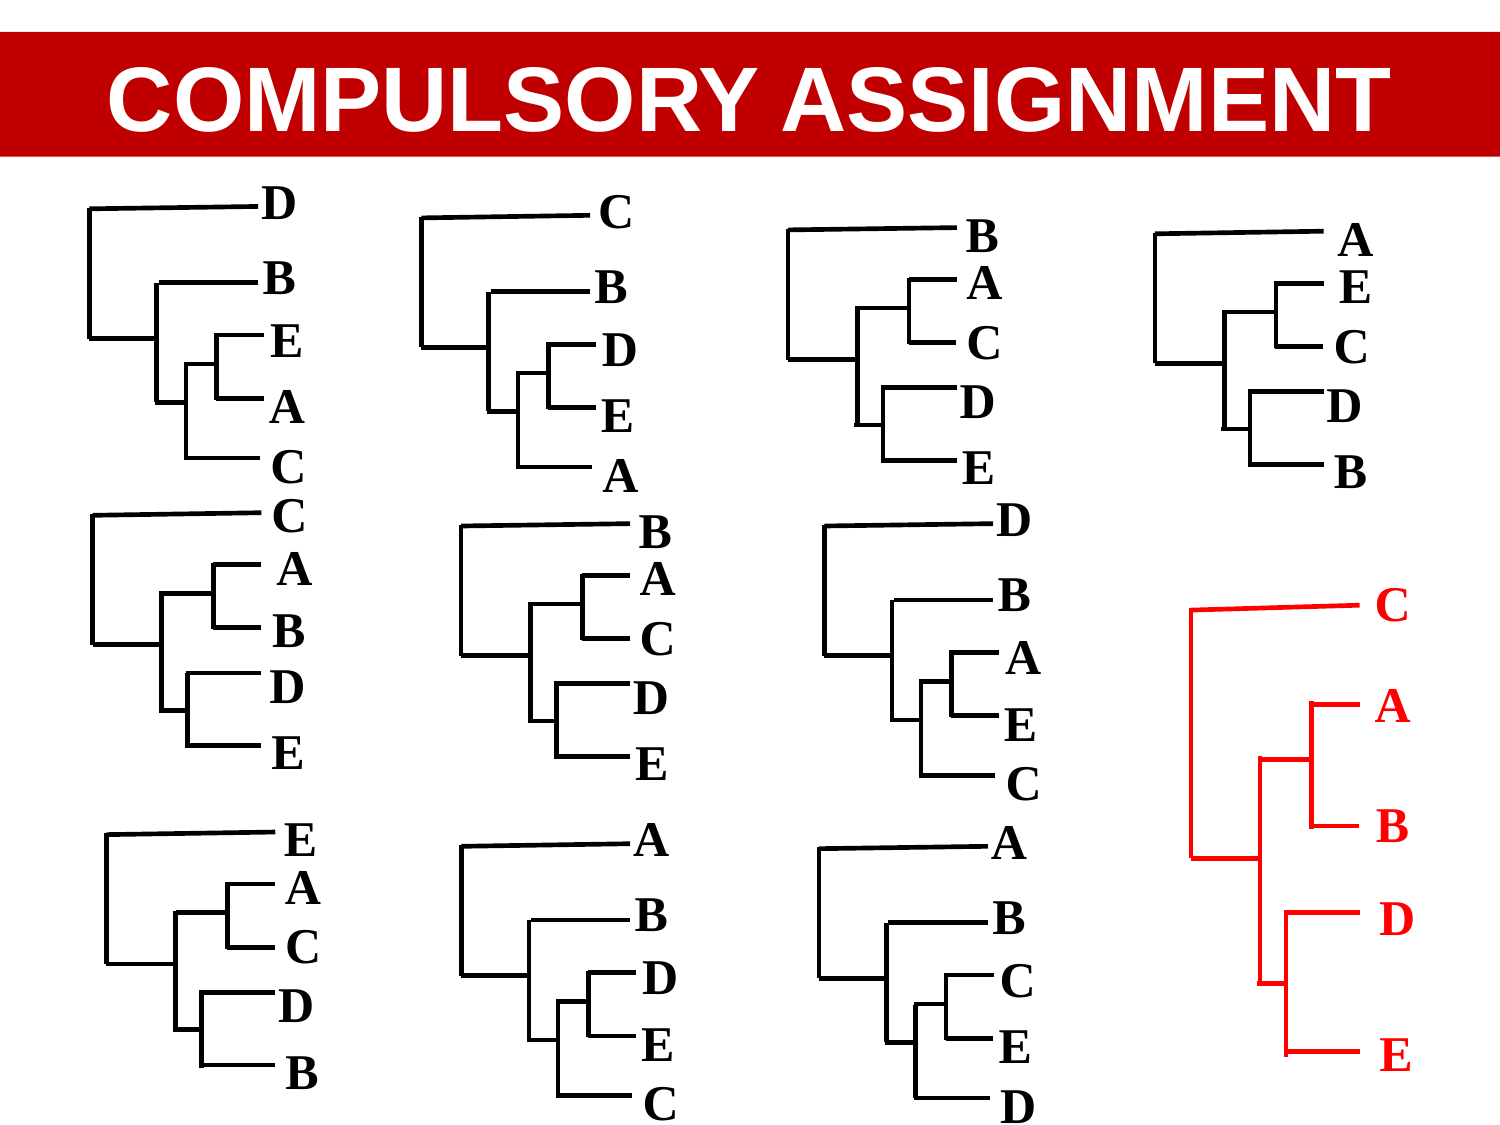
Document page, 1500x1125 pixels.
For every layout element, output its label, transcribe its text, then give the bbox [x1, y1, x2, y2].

text_box B [247, 236, 311, 312]
text_box C [270, 906, 315, 965]
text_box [460, 523, 631, 527]
text_box A [270, 847, 336, 922]
text_box C [1318, 305, 1364, 364]
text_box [461, 843, 631, 847]
text_box E [947, 427, 1010, 502]
text_box E [626, 1003, 680, 1079]
text_box A [951, 242, 1018, 318]
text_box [1154, 230, 1324, 235]
text_box B [257, 589, 321, 646]
text_box A [261, 527, 328, 603]
text_box E [620, 723, 684, 799]
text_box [106, 831, 276, 835]
text_box D [254, 646, 321, 722]
text_box D [985, 1081, 1031, 1125]
text_box D [618, 657, 684, 732]
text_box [92, 512, 262, 516]
text_box E [269, 799, 332, 875]
text_box C [627, 1079, 673, 1125]
text_box A [587, 450, 633, 510]
text_box D [1311, 364, 1378, 440]
text_box A [976, 801, 1042, 877]
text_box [824, 523, 994, 527]
text_box C [255, 442, 301, 501]
text_box D [263, 965, 329, 1041]
text_box D [944, 361, 1011, 436]
text_box B [270, 1031, 334, 1107]
text_box C [984, 940, 1041, 1015]
text_box D [246, 162, 312, 237]
text_box D [981, 479, 1047, 555]
text_box A [1322, 198, 1389, 274]
text_box E [983, 1006, 1038, 1081]
text_box E [586, 375, 640, 450]
text_box C [990, 759, 1036, 818]
text_box A [624, 538, 691, 614]
text_box E [255, 300, 312, 375]
text_box B [977, 876, 1041, 952]
text_box B [982, 554, 1046, 629]
text_box C [951, 301, 997, 361]
text_box D [587, 309, 644, 384]
text_box COMPULSORY ASSIGNMENT [0, 31, 1500, 157]
text_box B [623, 490, 687, 566]
text_box B [950, 194, 1014, 270]
text_box E [989, 683, 1043, 759]
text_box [787, 227, 958, 231]
text_box D [627, 937, 684, 1013]
text_box B [1319, 430, 1383, 506]
text_box A [254, 366, 308, 442]
text_box C [256, 474, 323, 550]
text_box C [583, 171, 650, 246]
text_box A [990, 617, 1047, 693]
text_box C [624, 597, 670, 657]
text_box E [1323, 274, 1387, 322]
text_box A [618, 799, 684, 875]
text_box E [256, 712, 320, 788]
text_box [421, 215, 591, 219]
text_box B [579, 245, 643, 321]
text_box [89, 206, 259, 210]
text_box B [619, 874, 683, 949]
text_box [1190, 564, 1431, 1125]
